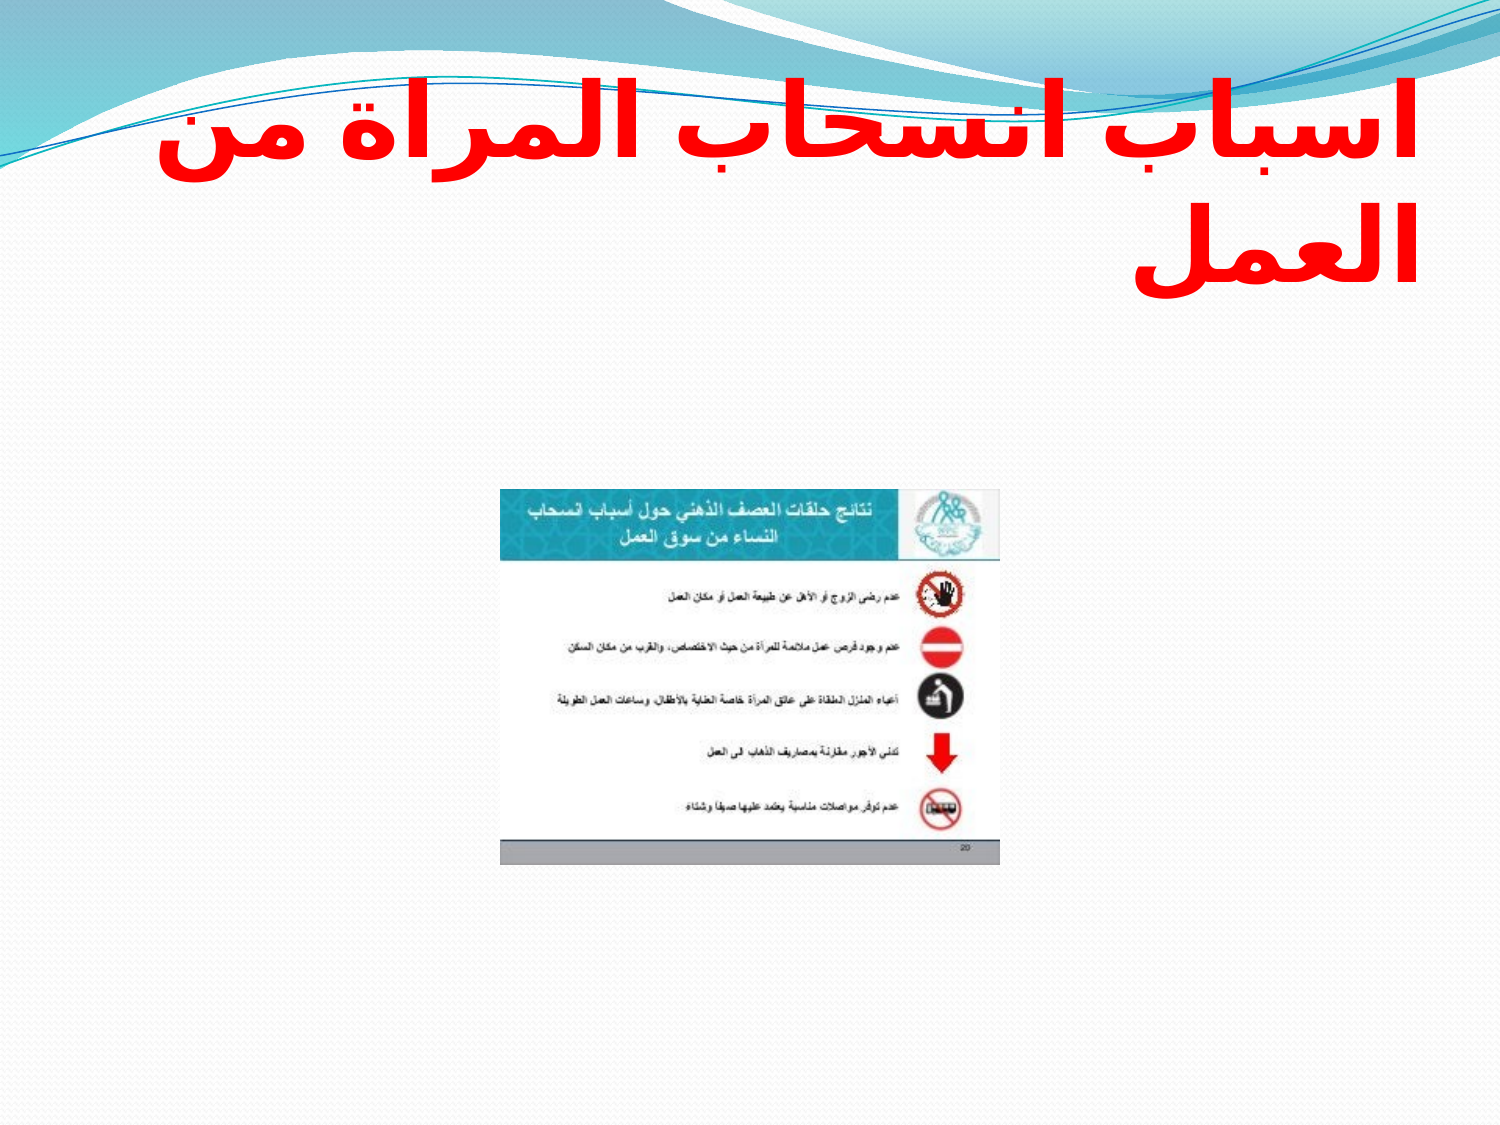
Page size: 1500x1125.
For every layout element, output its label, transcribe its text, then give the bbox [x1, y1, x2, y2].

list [499, 489, 1001, 866]
title اسباب انسحاب المراة من العمل [75, 115, 1425, 303]
